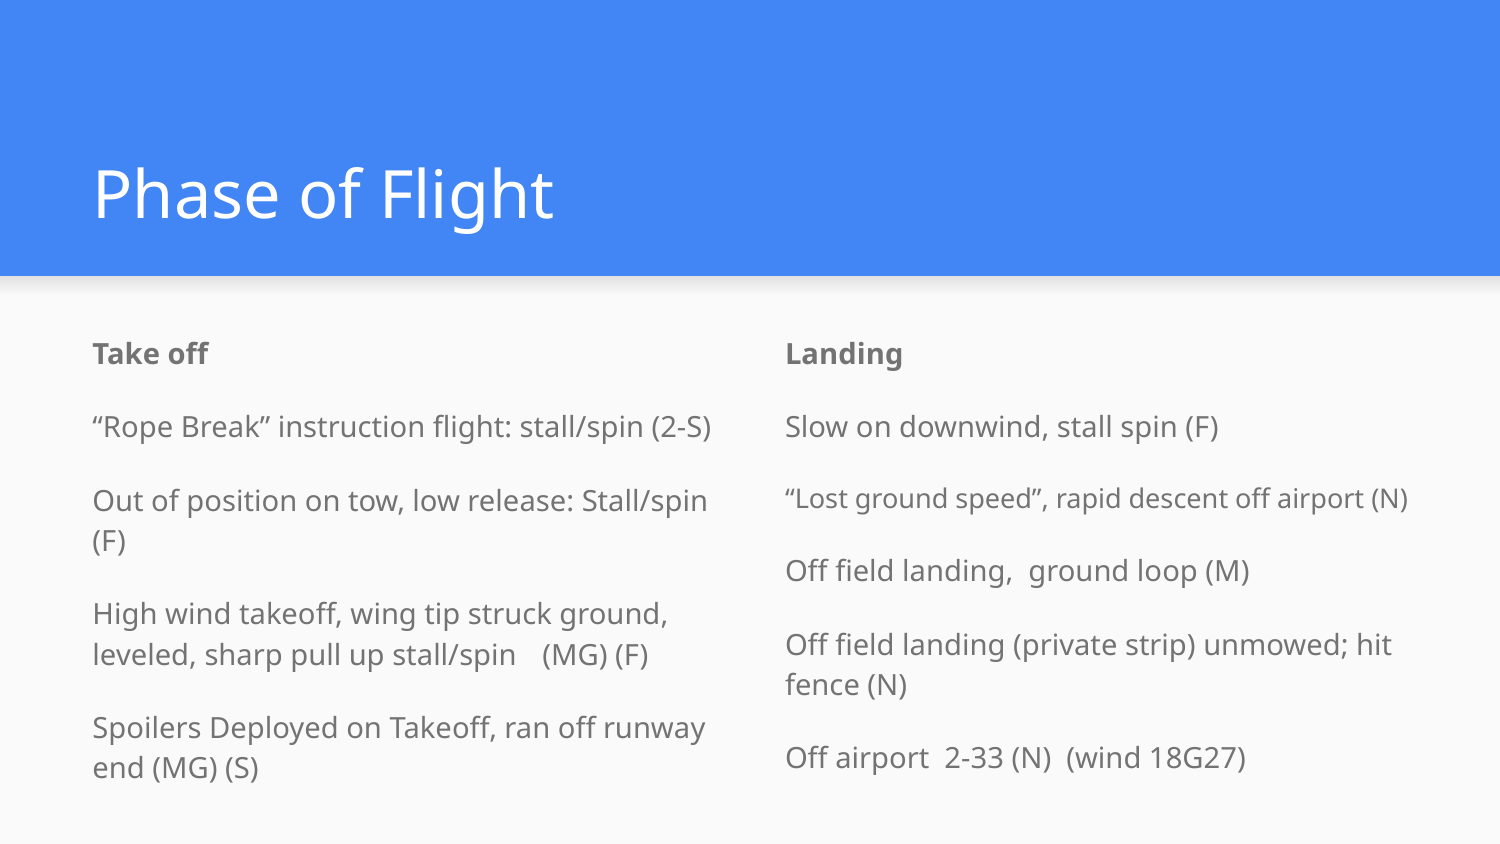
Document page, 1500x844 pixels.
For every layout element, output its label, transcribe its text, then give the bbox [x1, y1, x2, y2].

list Take off “Rope Break” instruction flight: stall/spin (2-S) Out of position on tow, low release: Stall/spin (F) High wind takeoff, wing tip struck ground, leveled, sharp pull up stall/spin (MG) (F) Spoilers Deployed on Takeoff, ran off runway end (MG) (S) [77, 314, 734, 781]
title Phase of Flight [77, 121, 1427, 248]
list Landing Slow on downwind, stall spin (F) “Lost ground speed”, rapid descent off airport (N) Off field landing, ground loop (M) Off field landing (private strip) unmowed; hit fence (N) Off airport 2-33 (N) (wind 18G27) [770, 314, 1427, 781]
